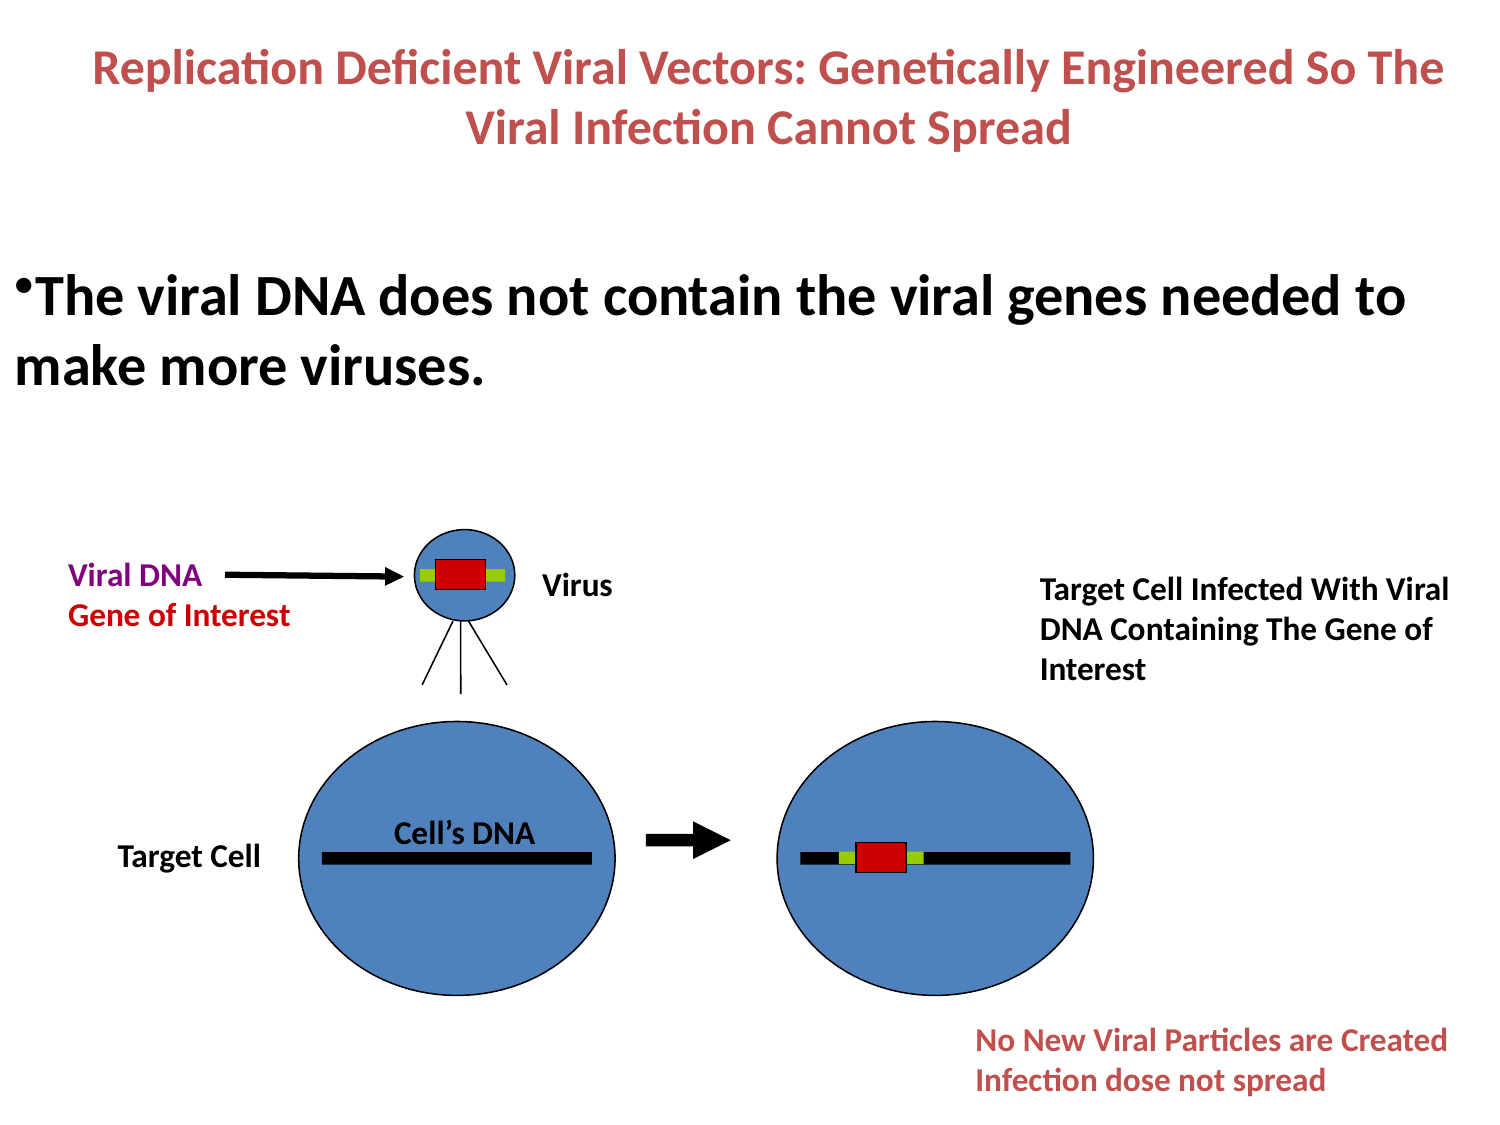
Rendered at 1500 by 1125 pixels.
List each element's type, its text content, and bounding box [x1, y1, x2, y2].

text_box Replication Deficient Viral Vectors: Genetically Engineered So The Viral Infection Cannot Spread [75, 27, 1463, 163]
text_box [37, 529, 1500, 1125]
text_box The viral DNA does not contain the viral genes needed to make more viruses. [0, 249, 1500, 405]
